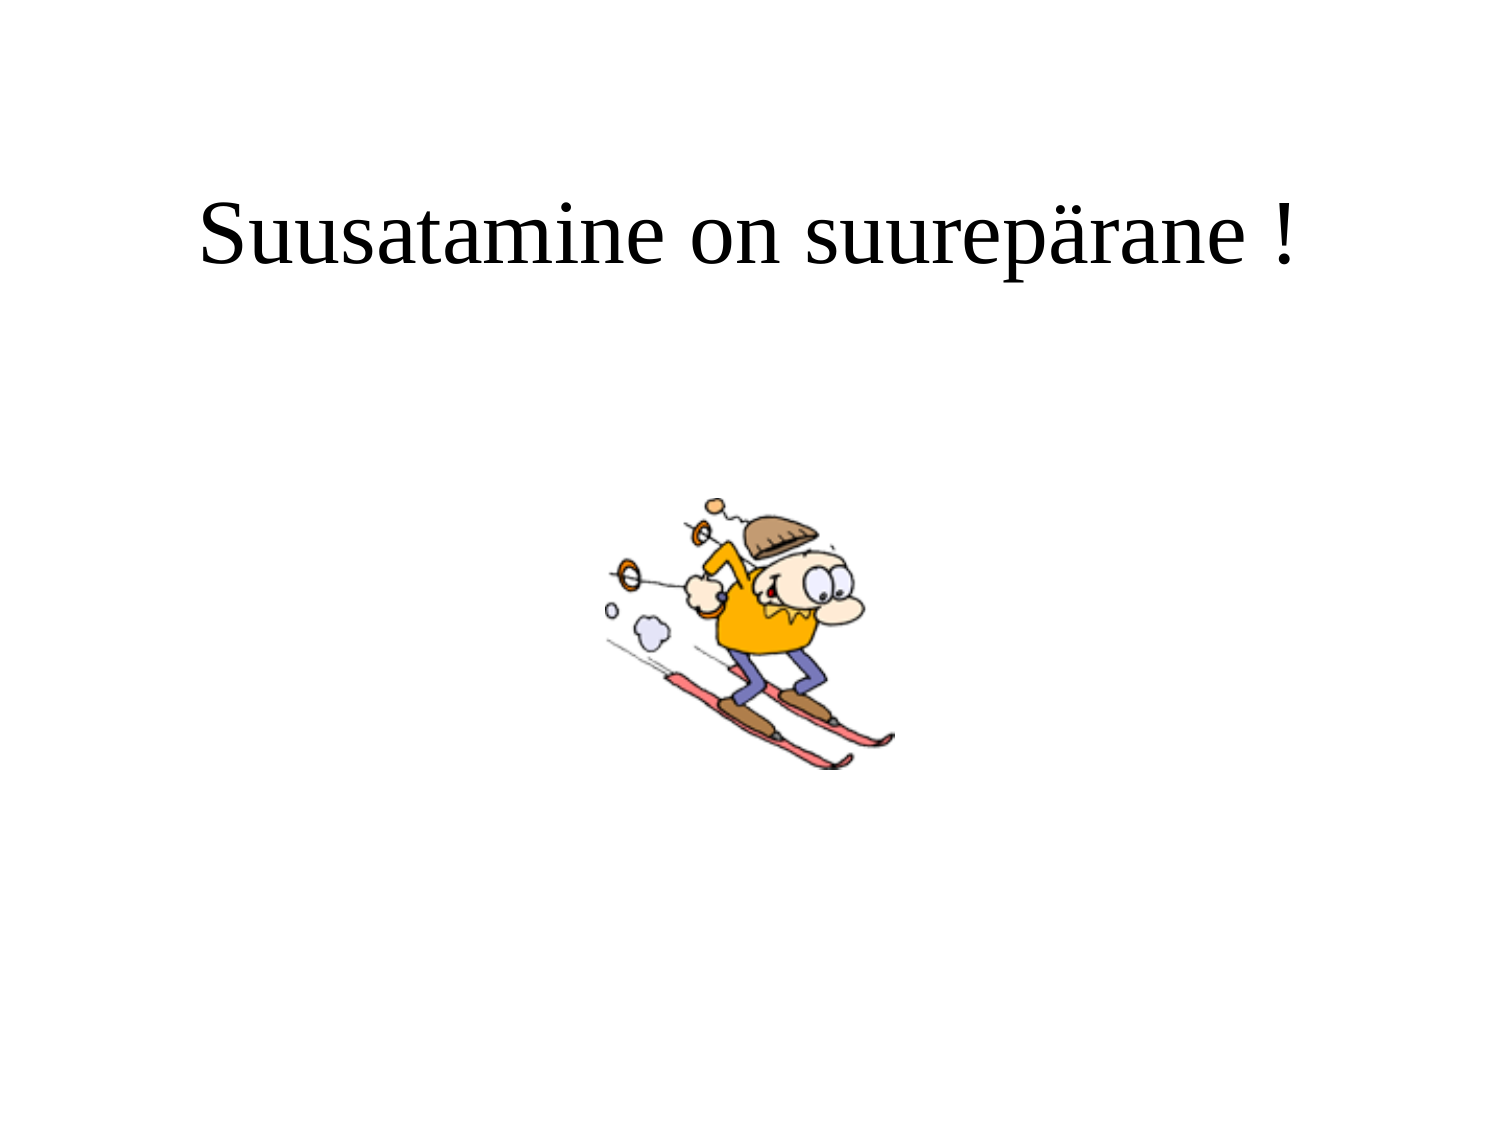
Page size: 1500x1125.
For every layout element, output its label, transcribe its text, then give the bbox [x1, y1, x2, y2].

title Suusatamine on suurepärane ! [75, 45, 1425, 409]
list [604, 497, 896, 770]
